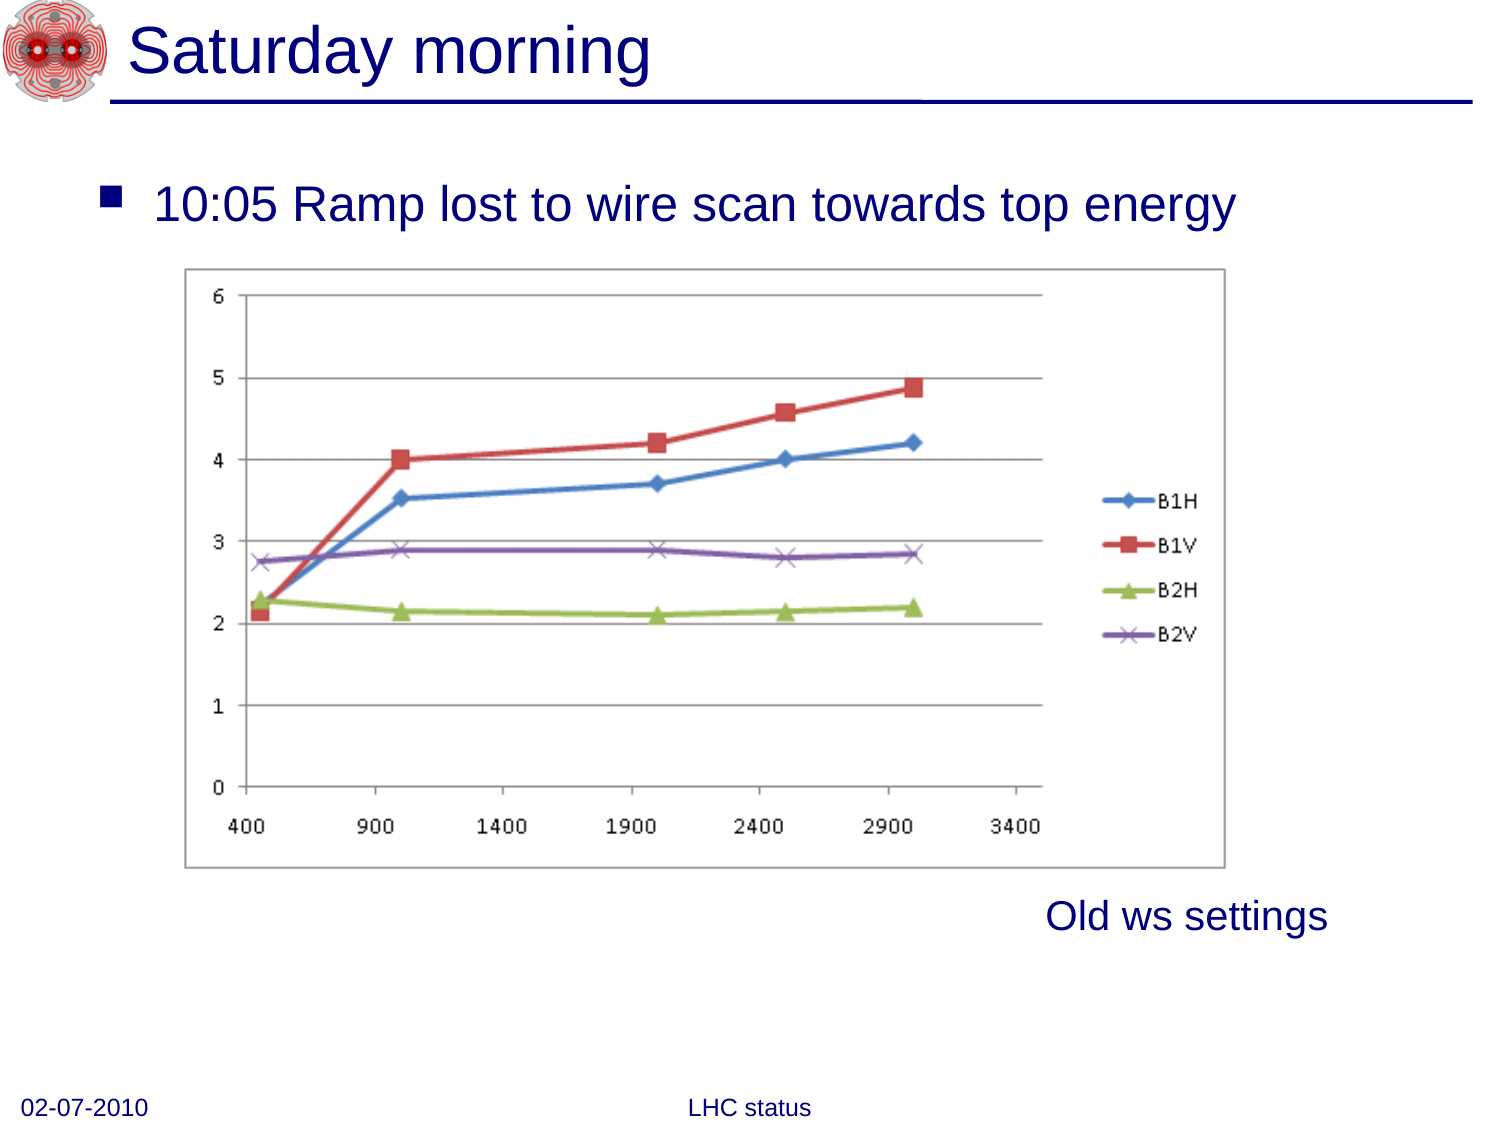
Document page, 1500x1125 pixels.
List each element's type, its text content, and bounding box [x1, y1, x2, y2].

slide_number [5, 1085, 356, 1125]
footer LHC status [512, 1087, 988, 1125]
text_box Old ws settings [986, 881, 1388, 947]
picture [0, 0, 108, 103]
title Saturday morning [111, 3, 1463, 91]
picture [182, 266, 1228, 871]
list 10:05 Ramp lost to wire scan towards top energy [81, 163, 1433, 280]
